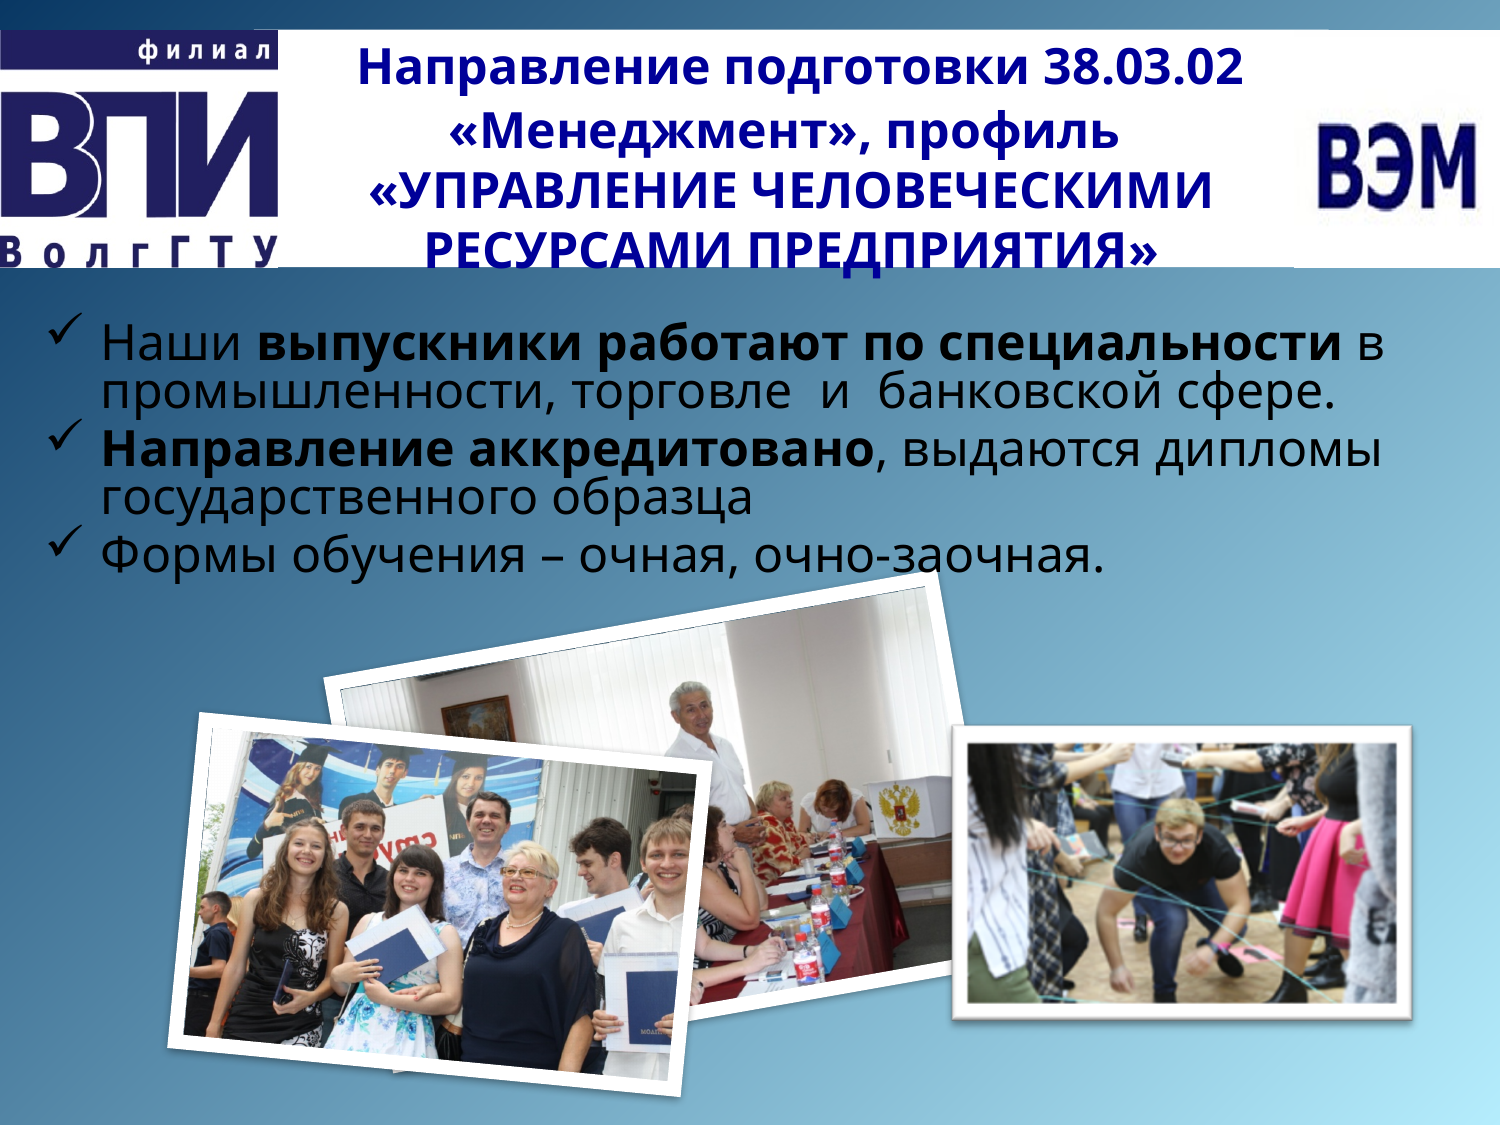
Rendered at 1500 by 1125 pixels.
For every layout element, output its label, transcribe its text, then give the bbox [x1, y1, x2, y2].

title Направление подготовки 38.03.02 «Менеджмент», профиль «УПРАВЛЕНИЕ ЧЕЛОВЕЧЕСКИМИ РЕСУРСАМИ ПРЕДПРИЯТИЯ» [275, 29, 1292, 268]
picture [184, 634, 1424, 1081]
picture [1293, 30, 1500, 268]
picture [0, 30, 278, 268]
list Наши выпускники работают по специальности в промышленности, торговле и банковской сфере. Направление аккредитовано, выдаются дипломы государственного образца Формы обучения – очная, очно-заочная. [29, 314, 1451, 776]
